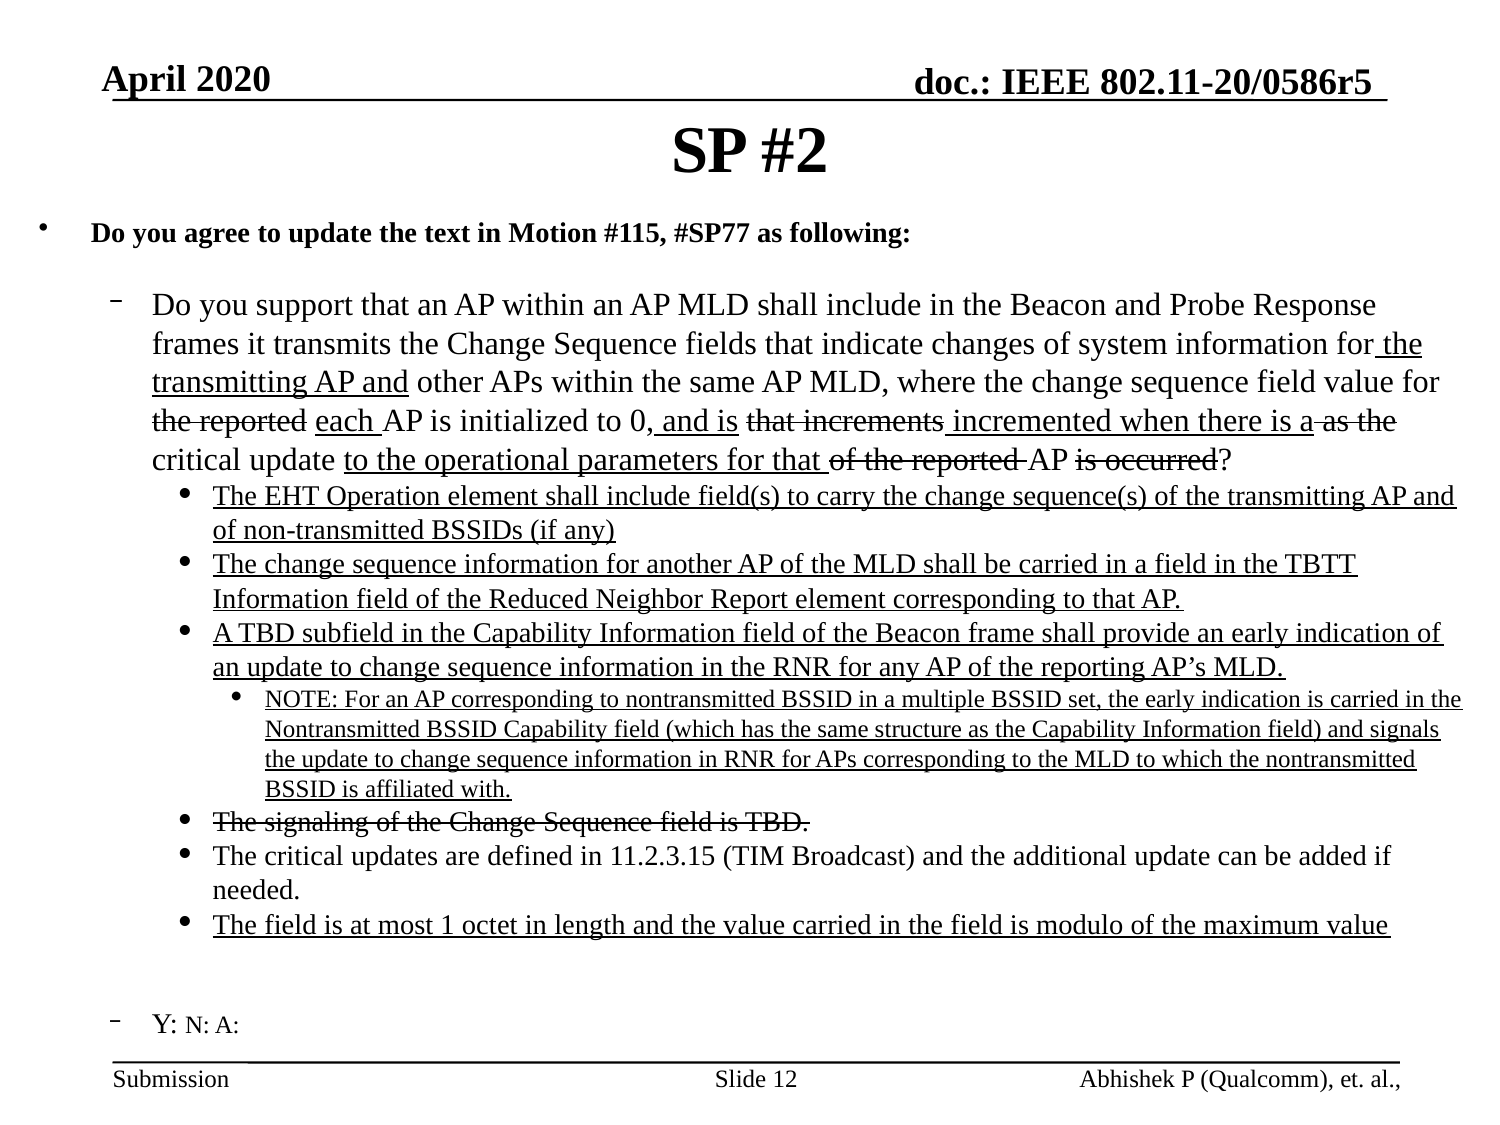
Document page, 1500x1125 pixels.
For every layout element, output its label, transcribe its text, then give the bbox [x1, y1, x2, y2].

title SP #2 [112, 112, 1388, 180]
slide_number Slide 12 [712, 1061, 801, 1093]
footer Abhishek P (Qualcomm), et. al., [949, 1061, 1402, 1093]
list Do you agree to update the text in Motion #115, #SP77 as following: Do you support that an AP within an AP MLD shall include in the Beacon and Probe Response frames it transmits the Change Sequence fields that indicate changes of system information for the transmitting AP and other APs within the same AP MLD, where the change sequence field value for the reported each AP is initialized to 0, and is that increments incremented when there is a as the critical update to the operational parameters for that of the reported AP is occurred? The EHT Operation element shall include field(s) to carry the change sequence(s) of the transmitting AP and of non-transmitted BSSIDs (if any) The change sequence information for another AP of the MLD shall be carried in a field in the TBTT Information field of the Reduced Neighbor Report element corresponding to that AP. A TBD subfield in the Capability Information field of the Beacon frame shall provide an early indication of an update to change sequence information in the RNR for any AP of the reporting AP’s MLD. NOTE: For an AP corresponding to nontransmitted BSSID in a multiple BSSID set, the early indication is carried in the Nontransmitted BSSID Capability field (which has the same structure as the Capability Information field) and signals the update to change sequence information in RNR for APs corresponding to the MLD to which the nontransmitted BSSID is affiliated with. The signaling of the Change Sequence field is TBD. The critical updates are defined in 11.2.3.15 (TIM Broadcast) and the additional update can be added if needed. The field is at most 1 octet in length and the value carried in the field is modulo of the maximum value Y: N: A: [23, 206, 1481, 1063]
